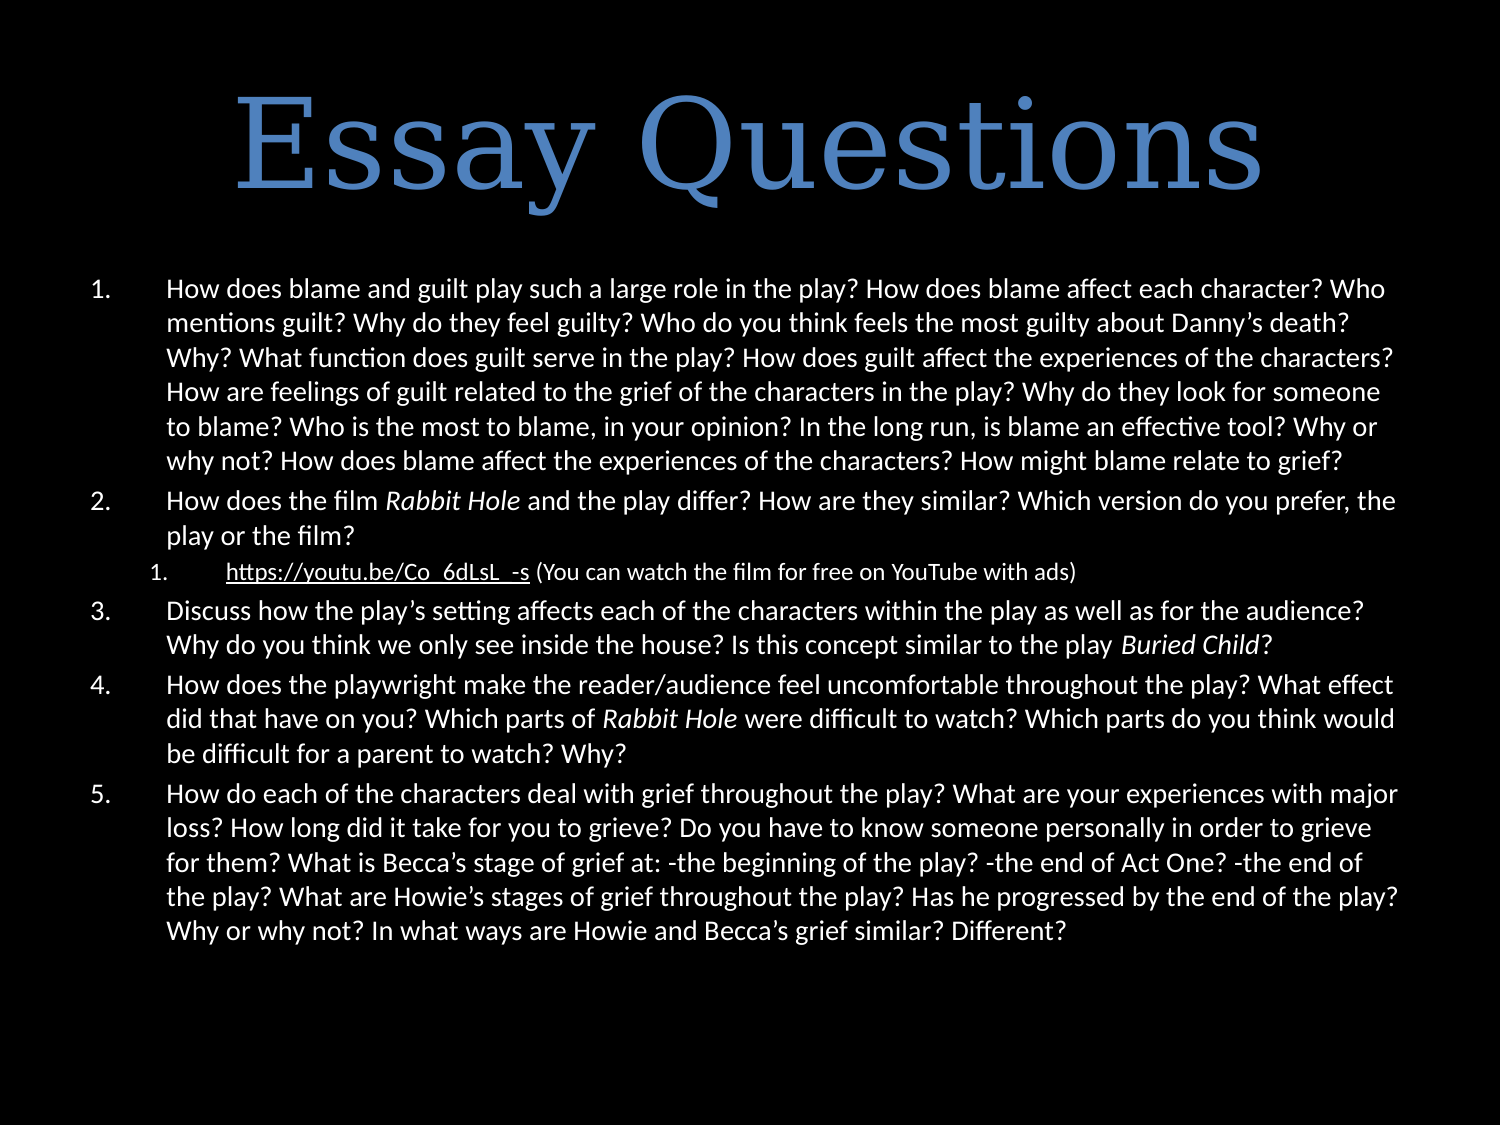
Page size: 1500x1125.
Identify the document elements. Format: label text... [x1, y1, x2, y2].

title Essay Questions [75, 45, 1425, 233]
list How does blame and guilt play such a large role in the play? How does blame affect each character? Who mentions guilt? Why do they feel guilty? Who do you think feels the most guilty about Danny’s death? Why? What function does guilt serve in the play? How does guilt affect the experiences of the characters? How are feelings of guilt related to the grief of the characters in the play? Why do they look for someone to blame? Who is the most to blame, in your opinion? In the long run, is blame an effective tool? Why or why not? How does blame affect the experiences of the characters? How might blame relate to grief? How does the film Rabbit Hole and the play differ? How are they similar? Which version do you prefer, the play or the film? https://youtu.be/Co_6dLsL_-s (You can watch the film for free on YouTube with ads) Discuss how the play’s setting affects each of the characters within the play as well as for the audience? Why do you think we only see inside the house? Is this concept similar to the play Buried Child? How does the playwright make the reader/audience feel uncomfortable throughout the play? What effect did that have on you? Which parts of Rabbit Hole were difficult to watch? Which parts do you think would be difficult for a parent to watch? Why? How do each of the characters deal with grief throughout the play? What are your experiences with major loss? How long did it take for you to grieve? Do you have to know someone personally in order to grieve for them? What is Becca’s stage of grief at: -the beginning of the play? -the end of Act One? -the end of the play? What are Howie’s stages of grief throughout the play? Has he progressed by the end of the play? Why or why not? In what ways are Howie and Becca’s grief similar? Different? [75, 262, 1425, 1005]
